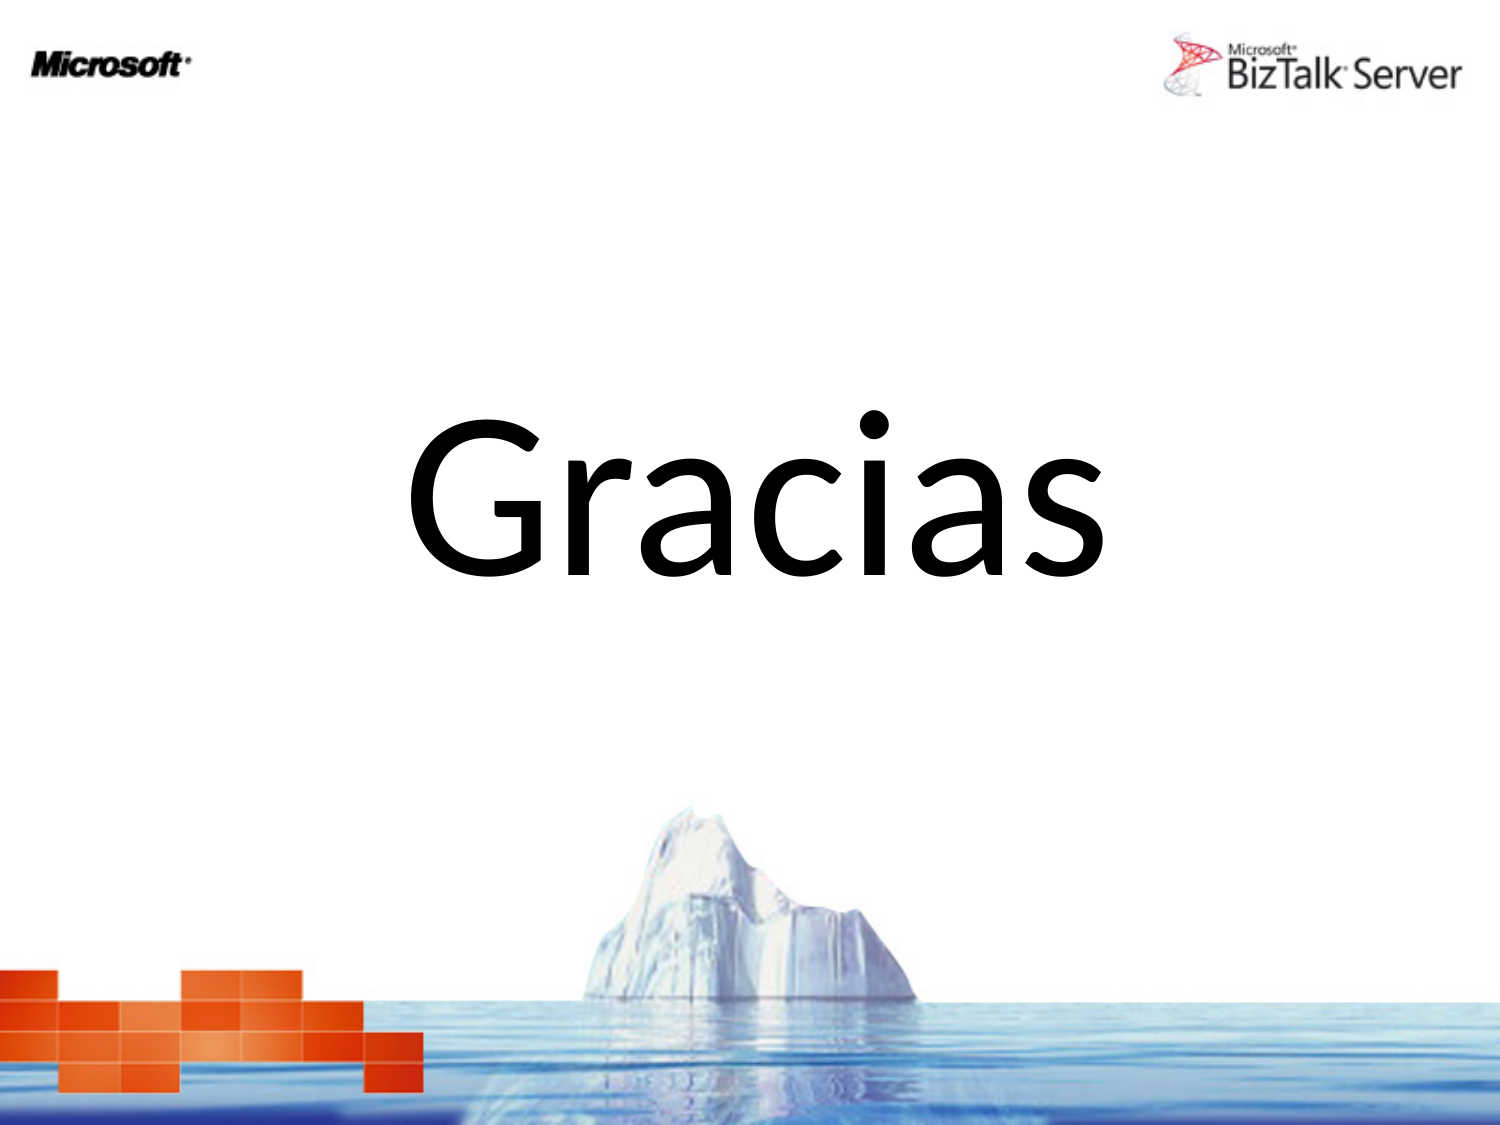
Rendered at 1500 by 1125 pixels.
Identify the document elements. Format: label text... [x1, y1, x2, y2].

picture [0, 0, 1500, 1125]
list Gracias [82, 328, 1432, 722]
